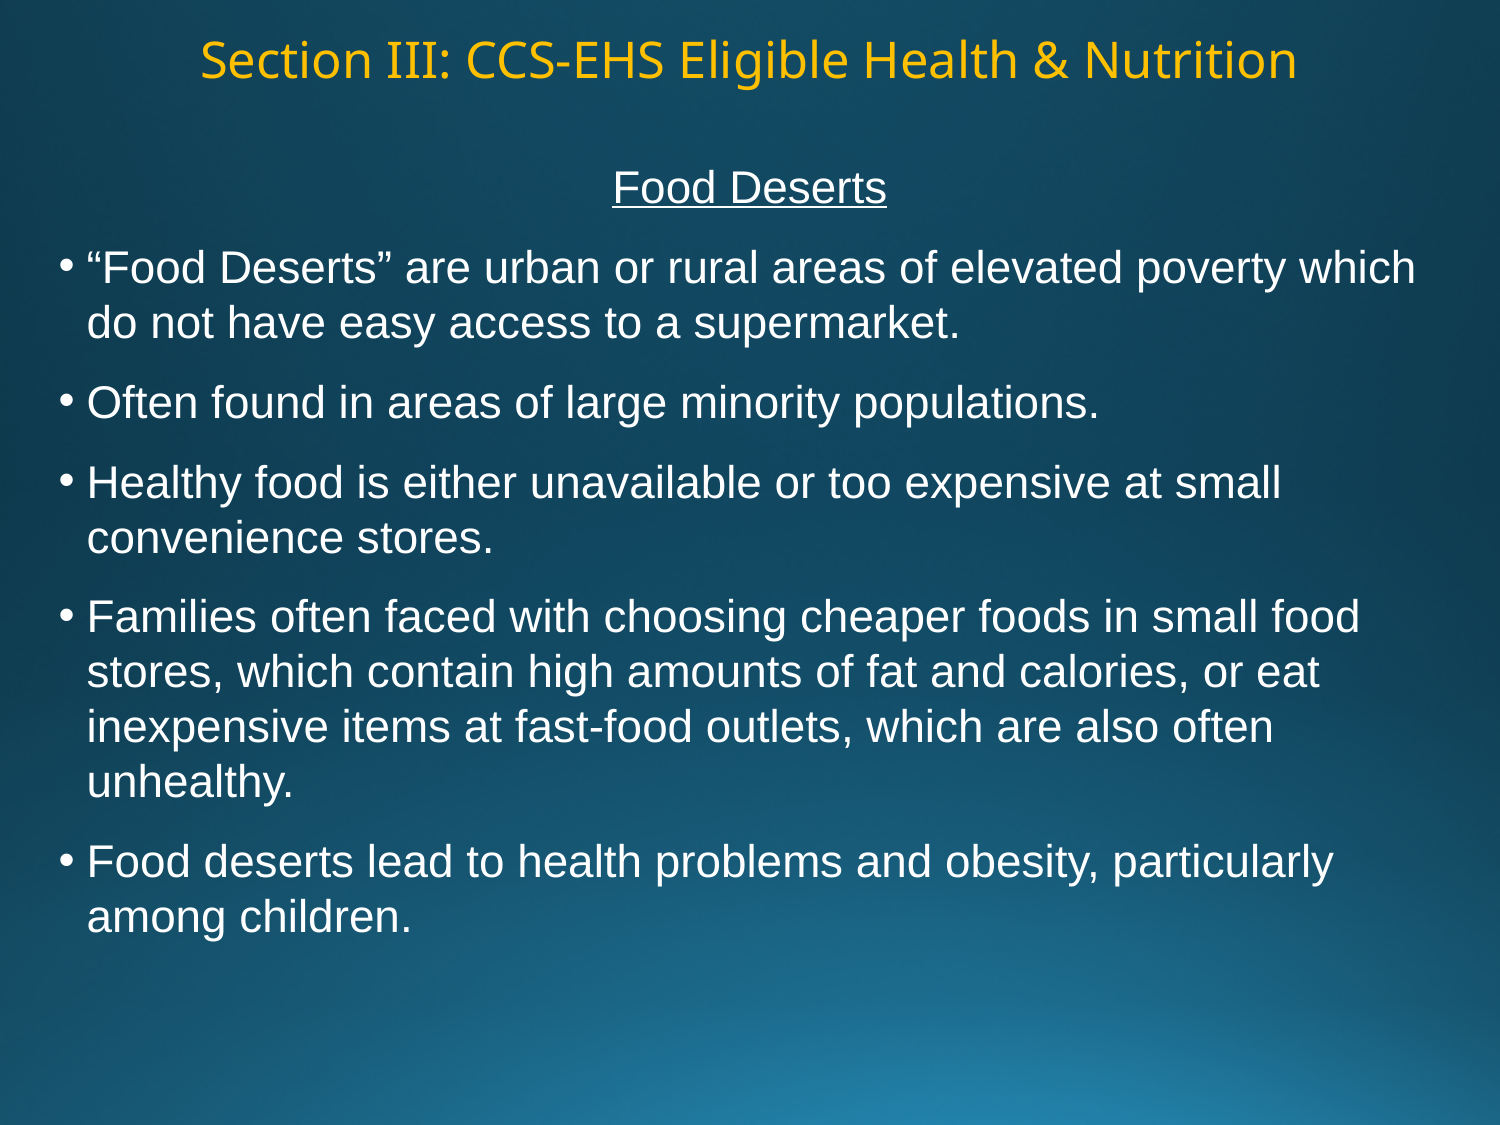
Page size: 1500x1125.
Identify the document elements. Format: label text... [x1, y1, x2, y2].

text_box Food Deserts “Food Deserts” are urban or rural areas of elevated poverty which do not have easy access to a supermarket. Often found in areas of large minority populations. Healthy food is either unavailable or too expensive at small convenience stores. Families often faced with choosing cheaper foods in small food stores, which contain high amounts of fat and calories, or eat inexpensive items at fast-food outlets, which are also often unhealthy. Food deserts lead to health problems and obesity, particularly among children. [43, 149, 1457, 950]
picture [0, 0, 1500, 1125]
title Section III: CCS-EHS Eligible Health & Nutrition [68, 12, 1432, 113]
